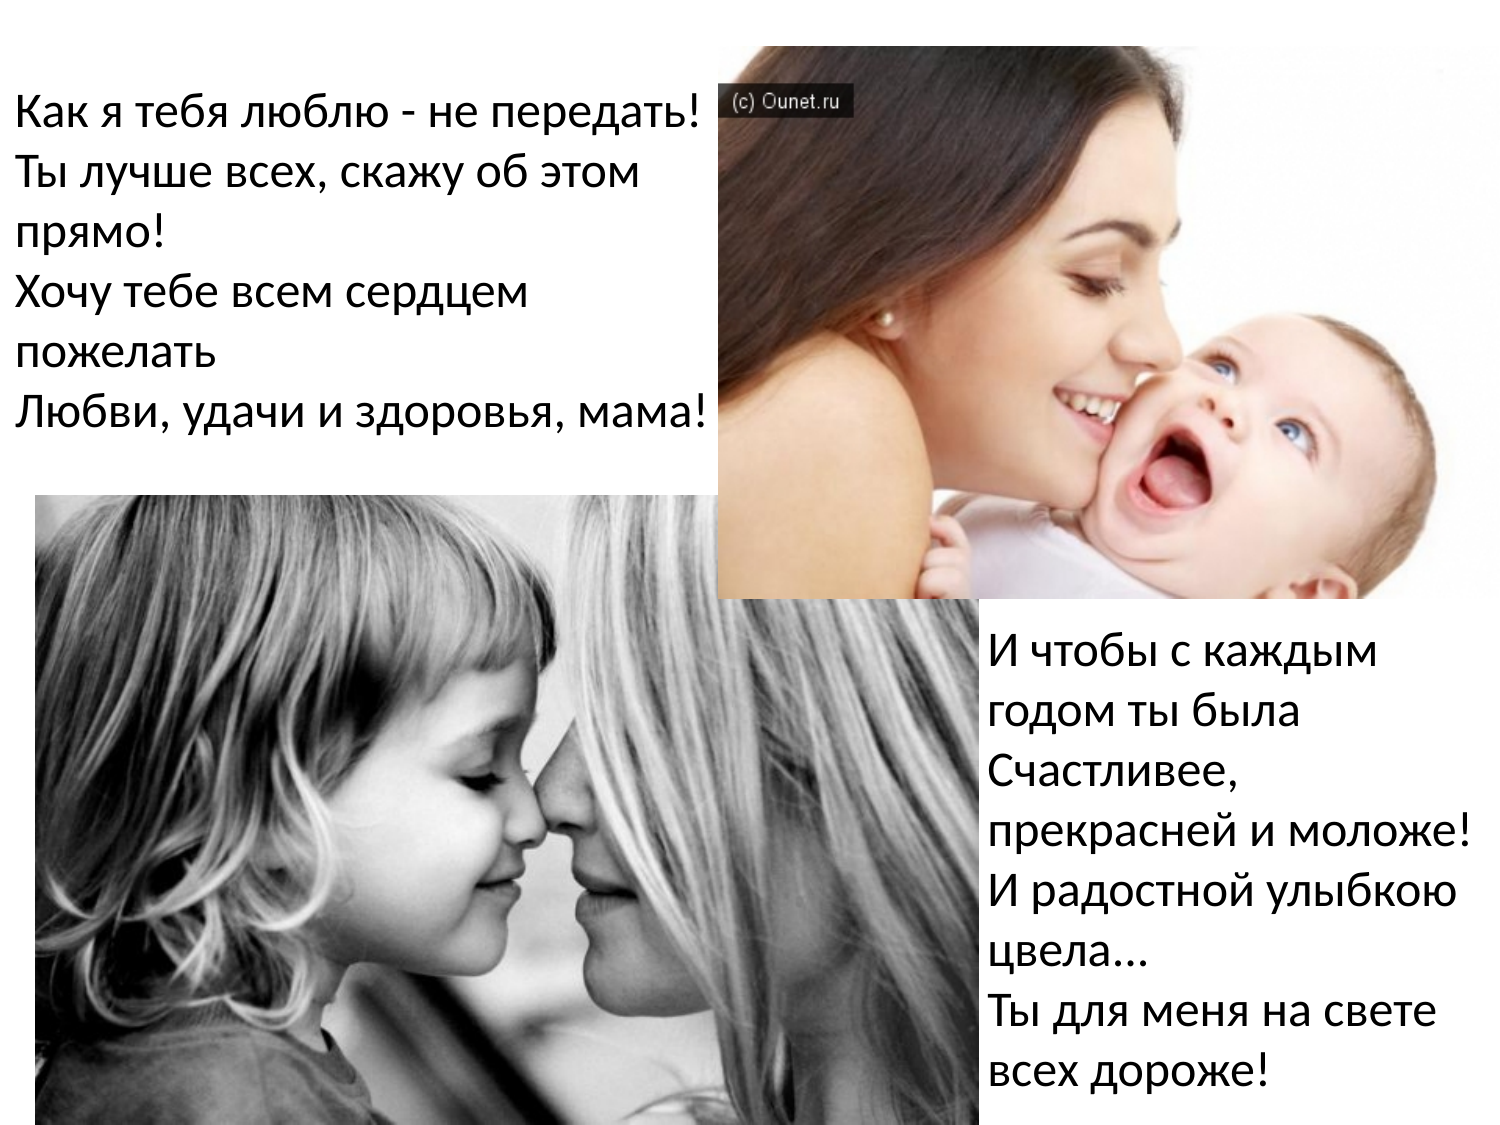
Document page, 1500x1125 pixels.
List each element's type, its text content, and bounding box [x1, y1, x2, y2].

picture [34, 46, 1500, 1125]
text_box Как я тебя люблю - не передать! Ты лучше всех, скажу об этом прямо! Хочу тебе всем сердцем пожелать Любви, удачи и здоровья, мама! [0, 70, 713, 445]
text_box И чтобы с каждым годом ты была Счастливее, прекрасней и моложе! И радостной улыбкою цвела... Ты для меня на свете всех дороже! [985, 609, 1500, 1105]
